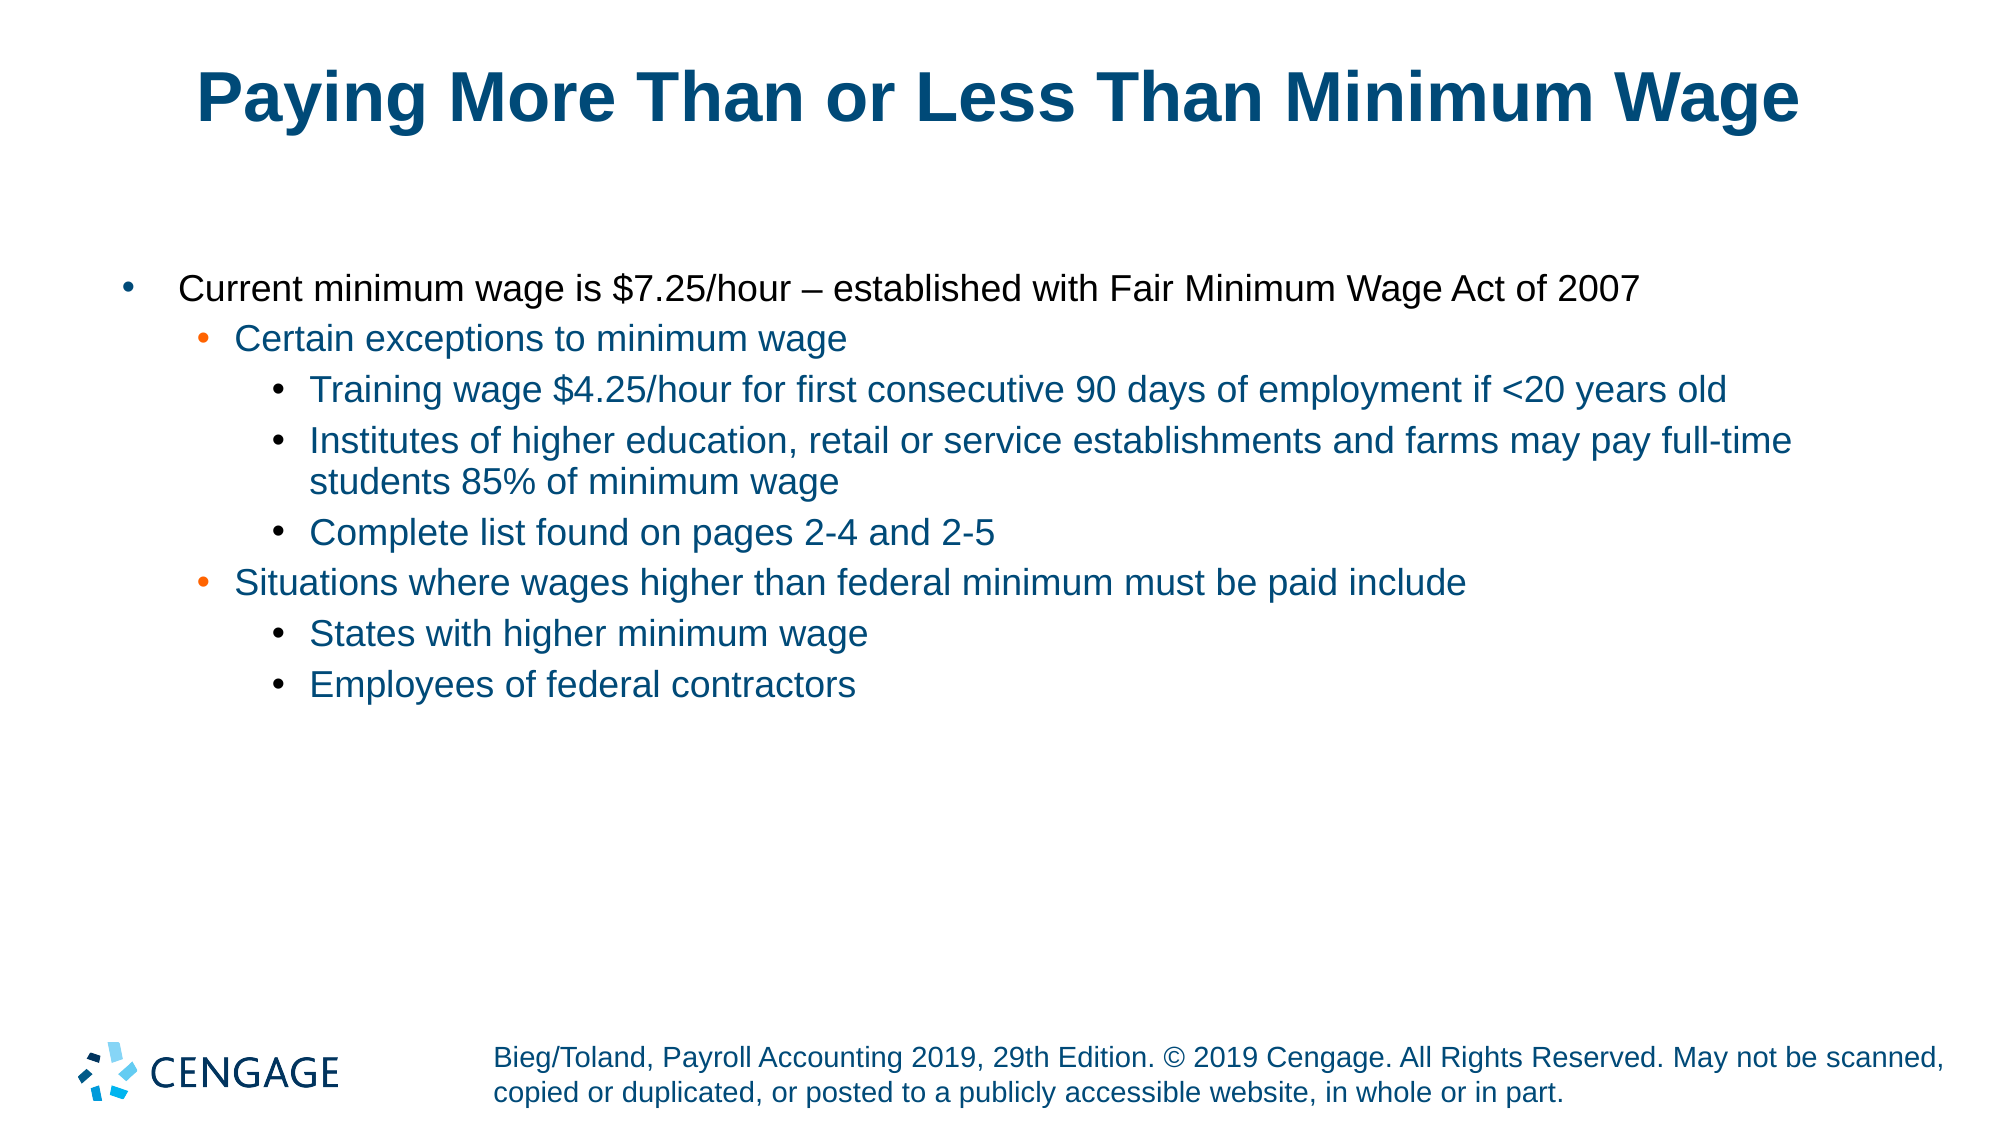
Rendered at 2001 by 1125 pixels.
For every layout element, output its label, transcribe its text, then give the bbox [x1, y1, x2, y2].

title Paying More Than or Less Than Minimum Wage [137, 59, 1863, 171]
list Current minimum wage is $7.25/hour – established with Fair Minimum Wage Act of 2007 Certain exceptions to minimum wage Training wage $4.25/hour for first consecutive 90 days of employment if <20 years old Institutes of higher education, retail or service establishments and farms may pay full-time students 85% of minimum wage Complete list found on pages 2-4 and 2-5 Situations where wages higher than federal minimum must be paid include States with higher minimum wage Employees of federal contractors [121, 268, 1880, 990]
picture [78, 1042, 338, 1101]
